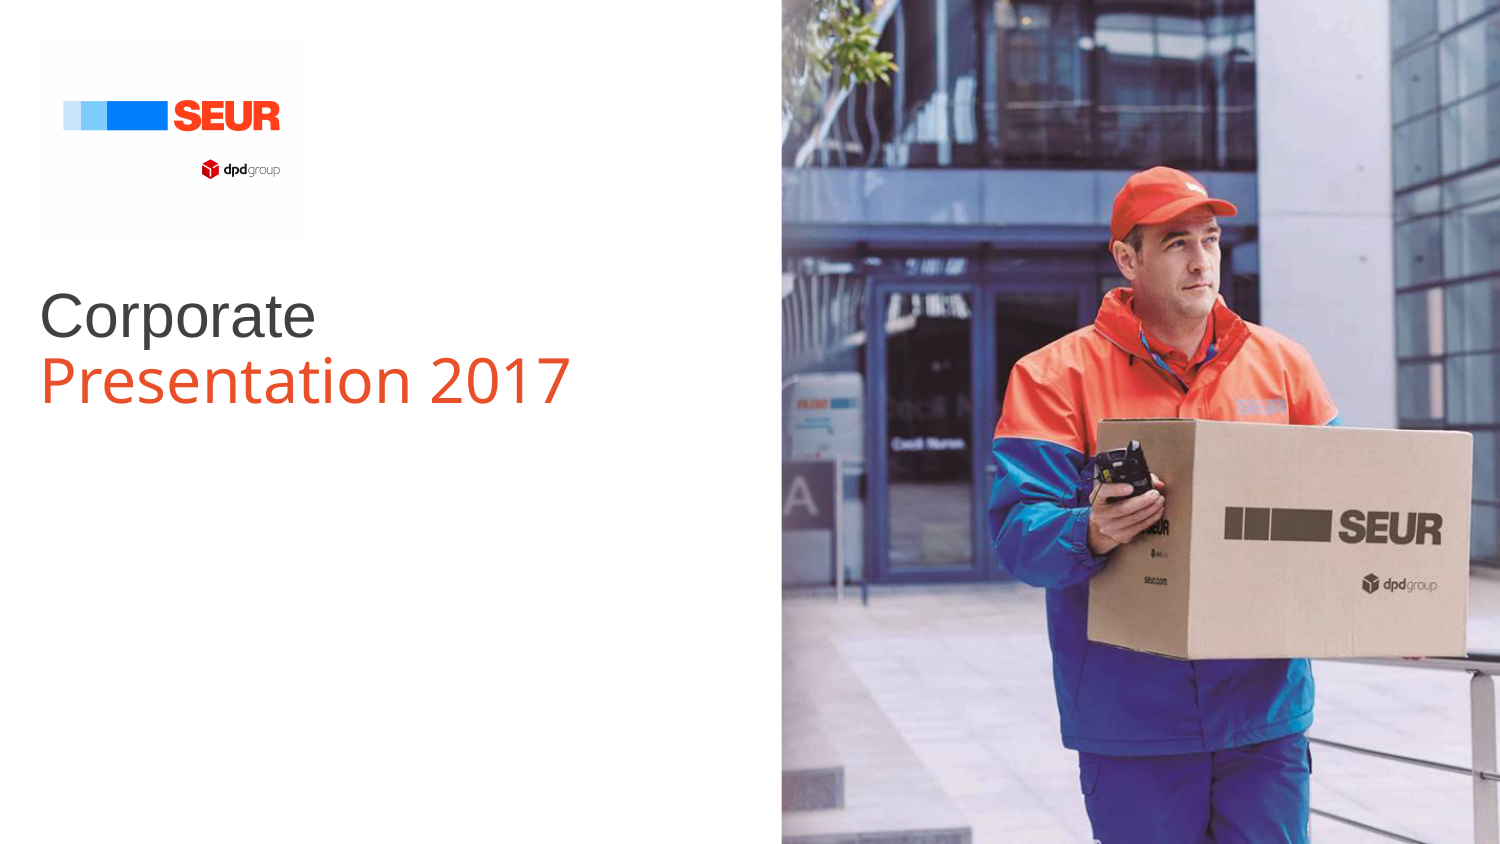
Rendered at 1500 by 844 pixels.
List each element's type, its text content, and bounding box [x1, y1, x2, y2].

picture [36, 40, 307, 239]
title Corporate [39, 275, 776, 331]
picture [781, 0, 1500, 844]
list Presentation 2017 [39, 341, 776, 517]
